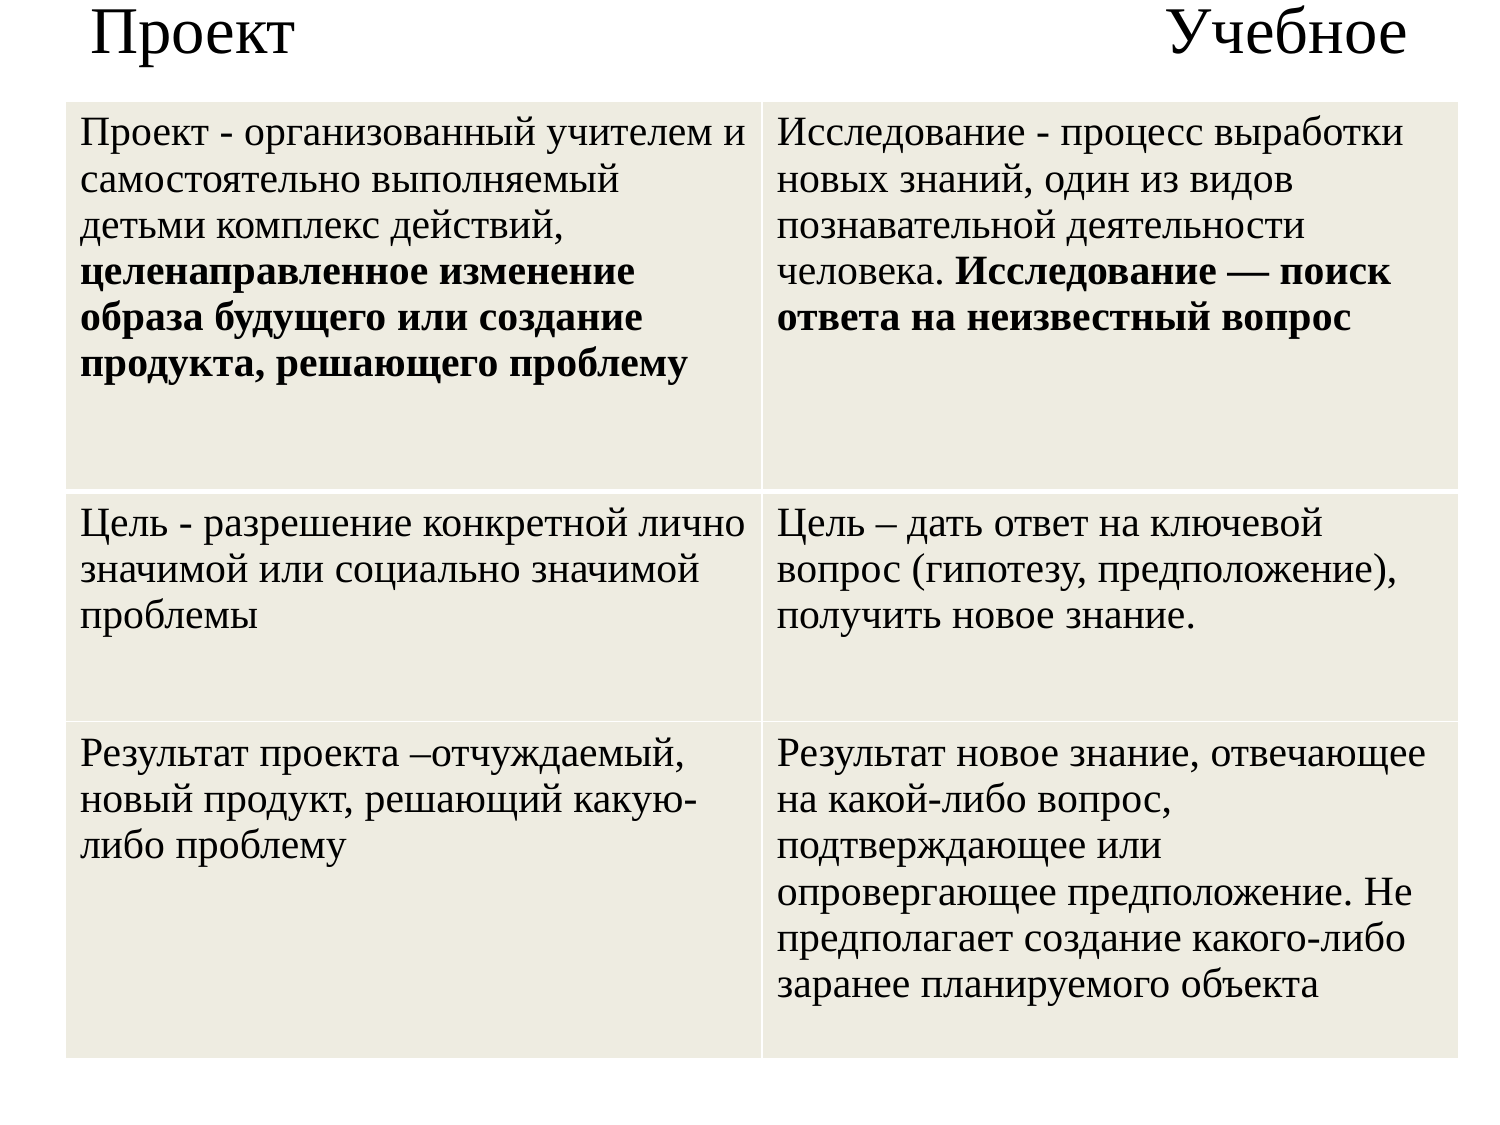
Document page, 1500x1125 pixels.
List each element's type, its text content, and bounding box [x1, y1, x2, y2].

table_cell Результат проекта –отчуждаемый, новый продукт, решающий какую-либо проблему [66, 722, 761, 1058]
table_header Исследование - процесс выработки новых знаний, один из видов познавательной деятельности человека. Исследование — поиск ответа на неизвестный вопрос [763, 102, 1458, 489]
title Проект Учебное исследование [75, 30, 1425, 100]
table_cell Цель - разрешение конкретной лично значимой или социально значимой проблемы [66, 494, 761, 721]
table_header Проект - организованный учителем и самостоятельно выполняемый детьми комплекс действий, целенаправленное изменение образа будущего или создание продукта, решающего проблему [66, 102, 761, 489]
table_cell Результат новое знание, отвечающее на какой-либо вопрос, подтверждающее или опровергающее предположение. Не предполагает создание какого-либо заранее планируемого объекта [763, 722, 1458, 1058]
table_cell Цель – дать ответ на ключевой вопрос (гипотезу, предположение), получить новое знание. [763, 494, 1458, 721]
